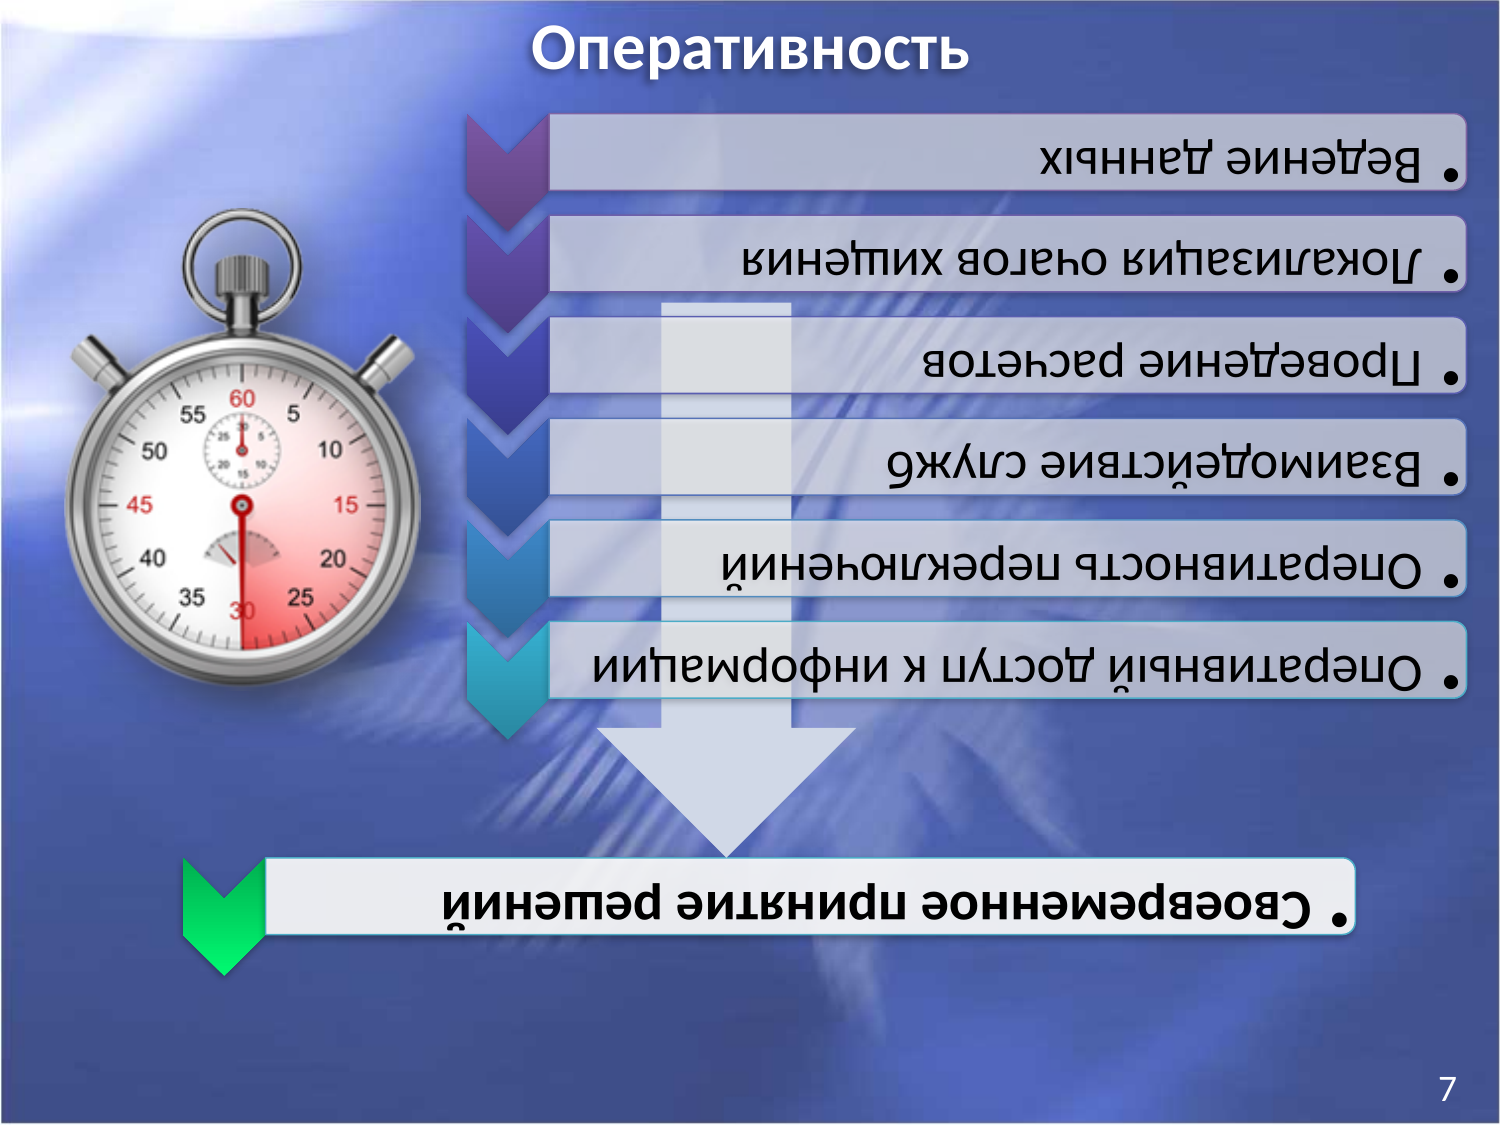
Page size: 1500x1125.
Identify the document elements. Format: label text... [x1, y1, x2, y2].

text_box 7 [1423, 1056, 1500, 1117]
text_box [182, 857, 1356, 977]
text_box Оперативность [517, 0, 986, 91]
text_box [616, 748, 837, 856]
picture [0, 0, 1500, 1125]
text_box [466, 113, 1467, 740]
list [64, 207, 422, 691]
